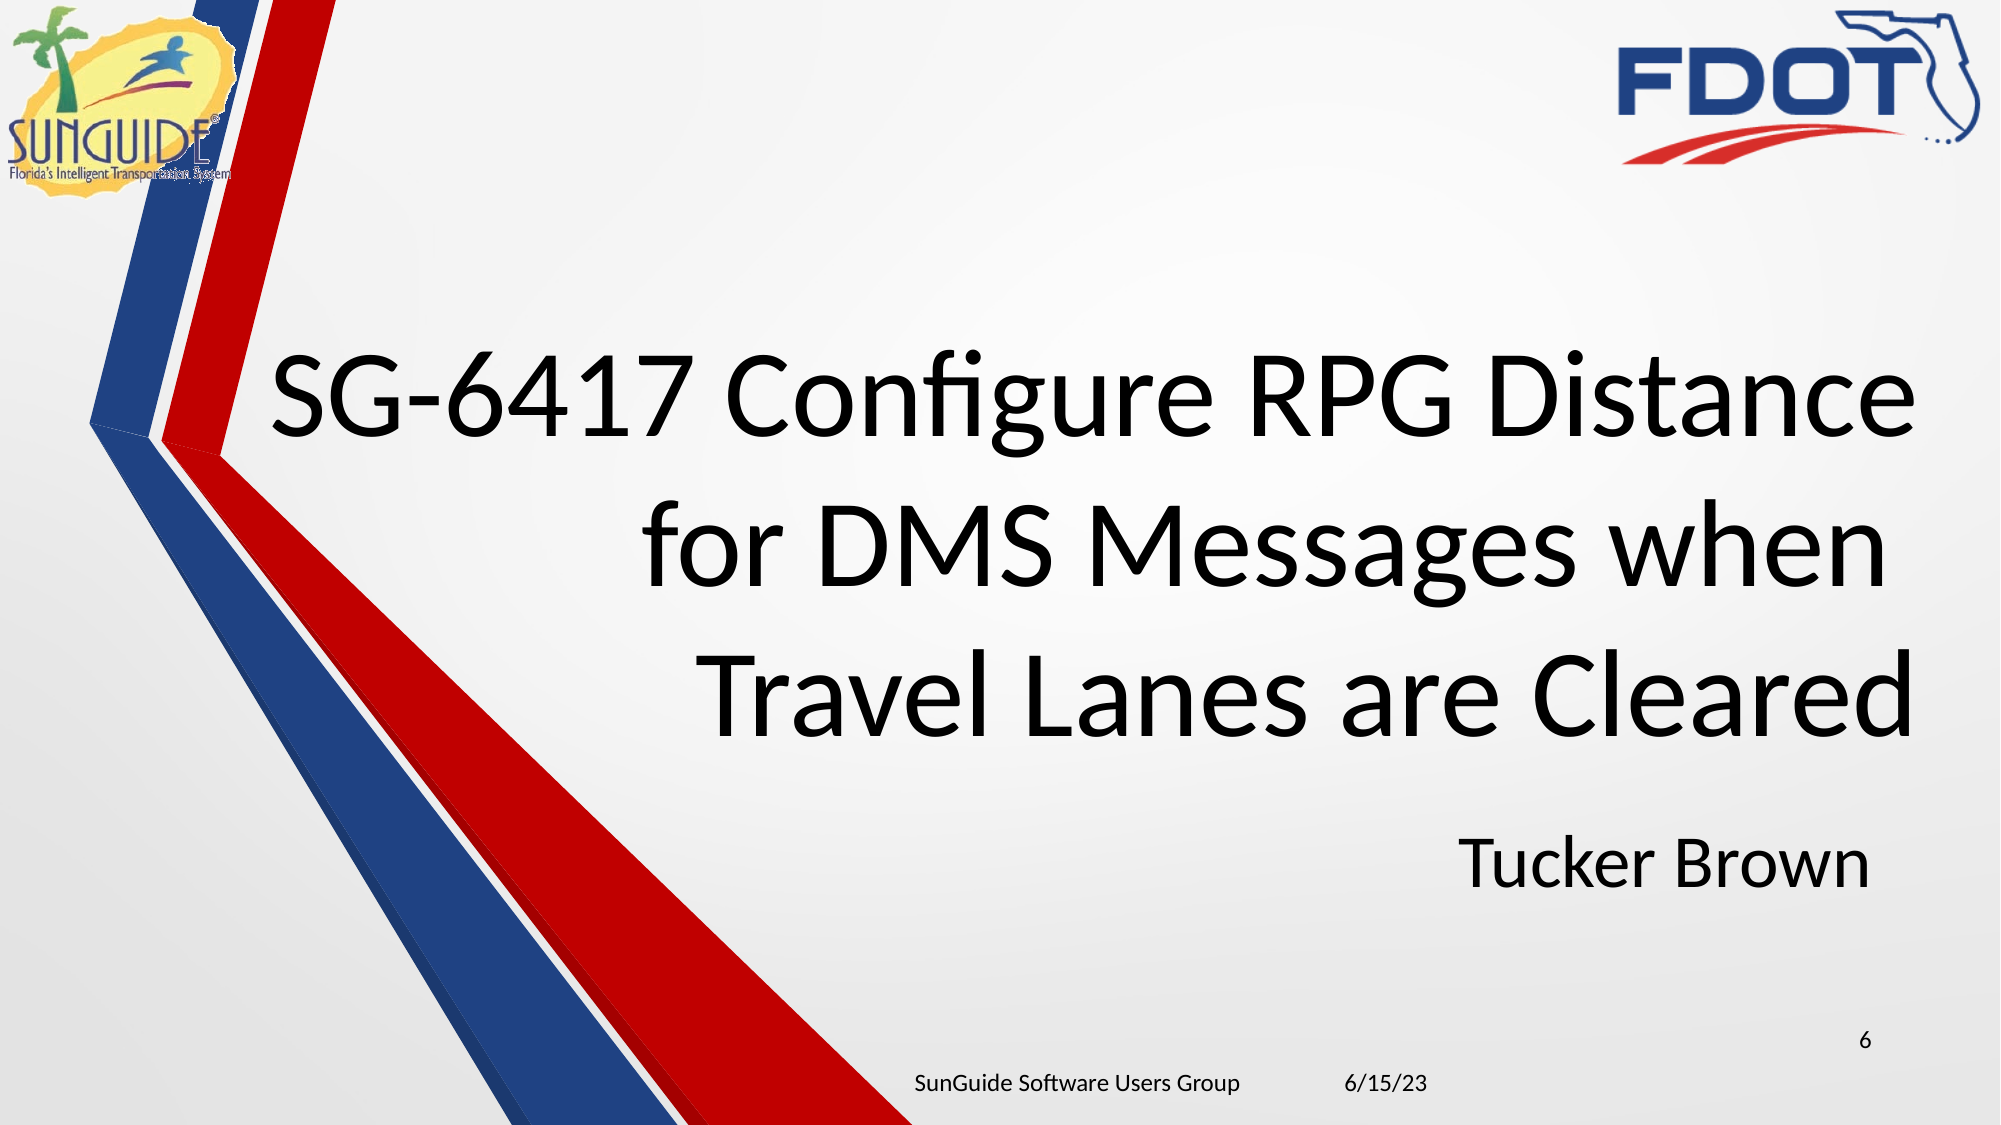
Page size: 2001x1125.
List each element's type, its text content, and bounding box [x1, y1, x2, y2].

subtitle Tucker Brown [740, 804, 1887, 1033]
title SG-6417 Configure RPG Distance for DMS Messages when Travel Lanes are Cleared [225, 290, 1935, 769]
slide_number 6 [1796, 1033, 1887, 1069]
picture [1611, 0, 1983, 172]
table_header SunGuide Software Users Group [900, 1065, 1308, 1125]
picture [1, 0, 249, 209]
table_header 6/15/23 [1308, 1065, 1442, 1125]
